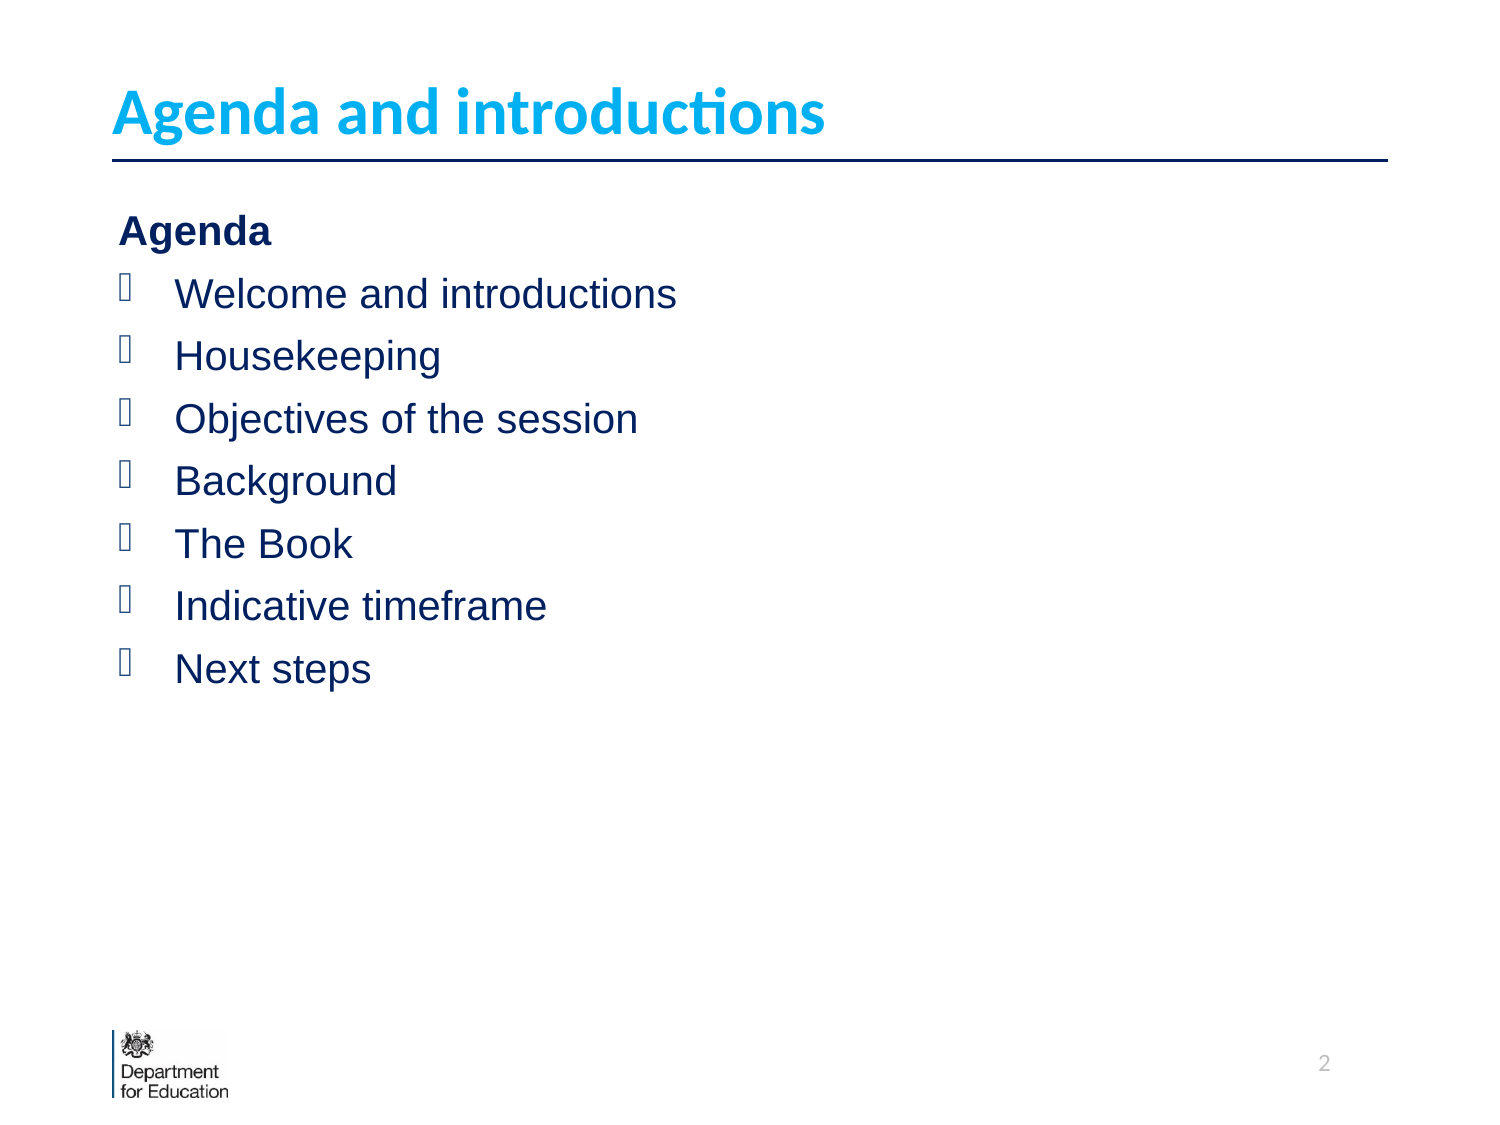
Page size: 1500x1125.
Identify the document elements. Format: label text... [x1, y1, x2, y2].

picture [112, 1030, 228, 1098]
slide_number 2 [1303, 1039, 1388, 1099]
list Agenda Welcome and introductions Housekeeping Objectives of the session Background The Book Indicative timeframe Next steps [112, 196, 1388, 965]
title Agenda and introductions [112, 54, 1388, 161]
